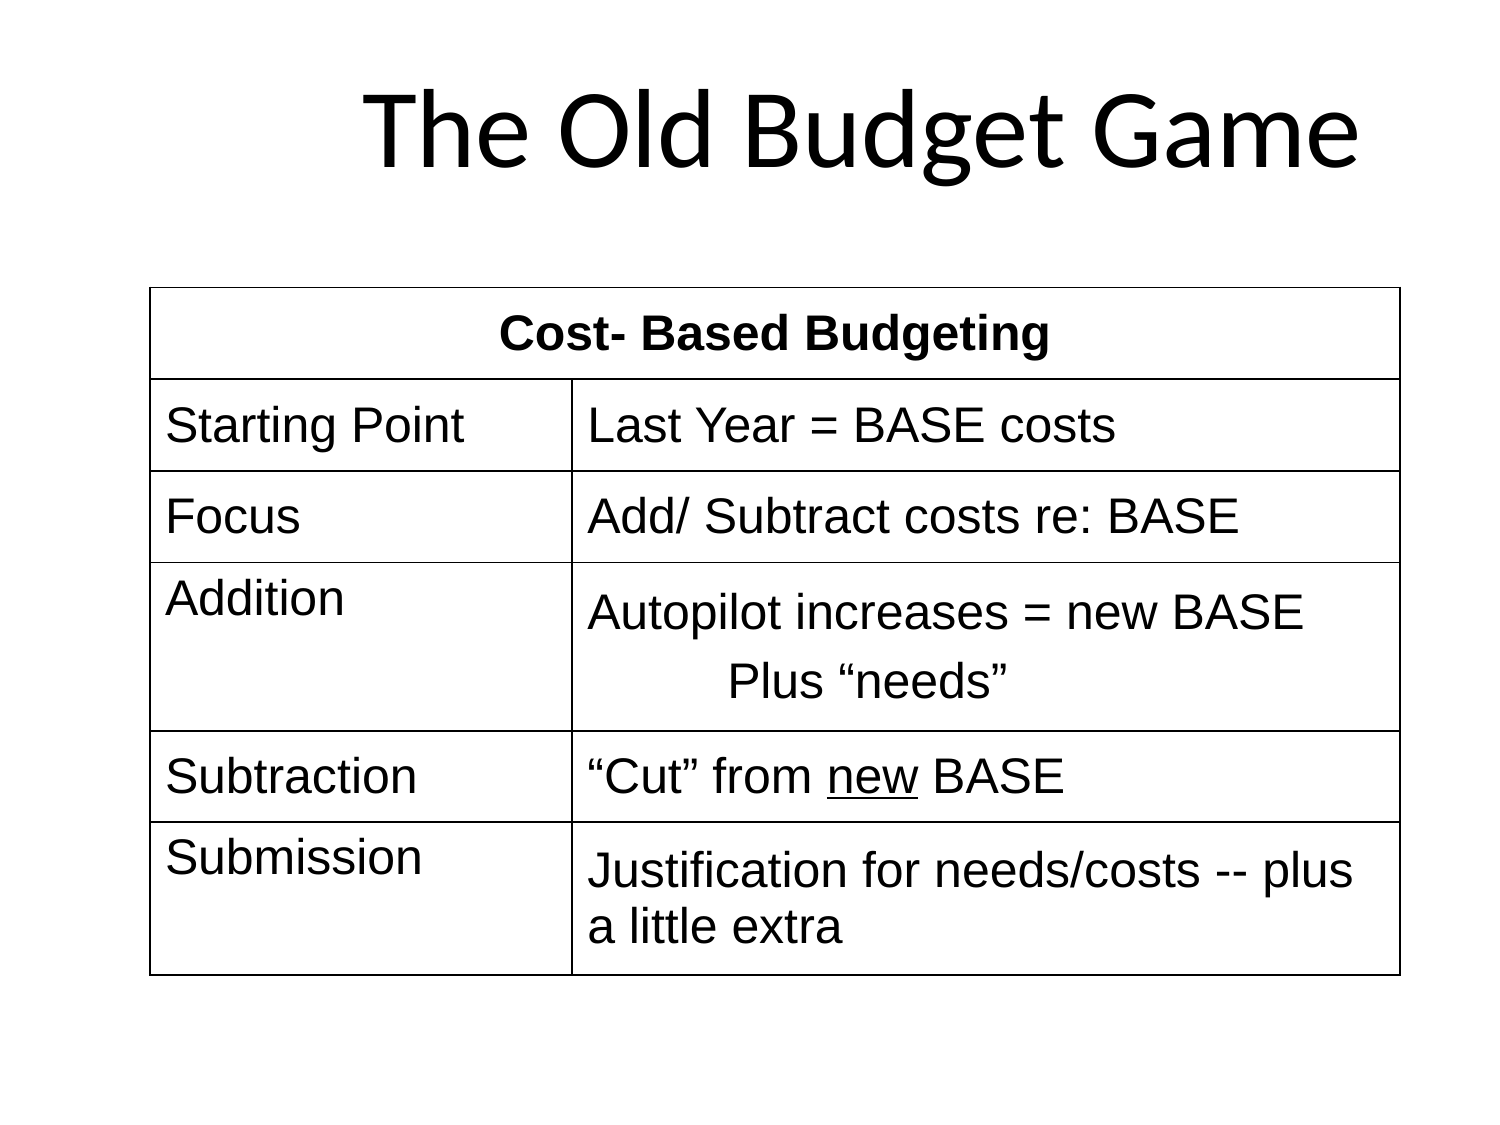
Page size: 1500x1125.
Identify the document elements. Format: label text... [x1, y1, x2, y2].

table_cell Last Year = BASE costs [573, 380, 1399, 470]
table_cell Submission [151, 823, 571, 974]
table_cell Focus [151, 472, 571, 562]
table_cell “Cut” from new BASE [573, 732, 1399, 821]
table_cell Subtraction [151, 732, 571, 821]
table_cell Addition [151, 563, 571, 730]
table_cell Starting Point [151, 380, 571, 470]
table_cell Autopilot increases = new BASE Plus “needs” [573, 563, 1399, 730]
table_cell Justification for needs/costs -- plus a little extra [573, 823, 1399, 974]
table_cell Add/ Subtract costs re: BASE [573, 472, 1399, 562]
title The Old Budget Game [287, 62, 1438, 183]
table_header Cost- Based Budgeting [151, 288, 1399, 378]
